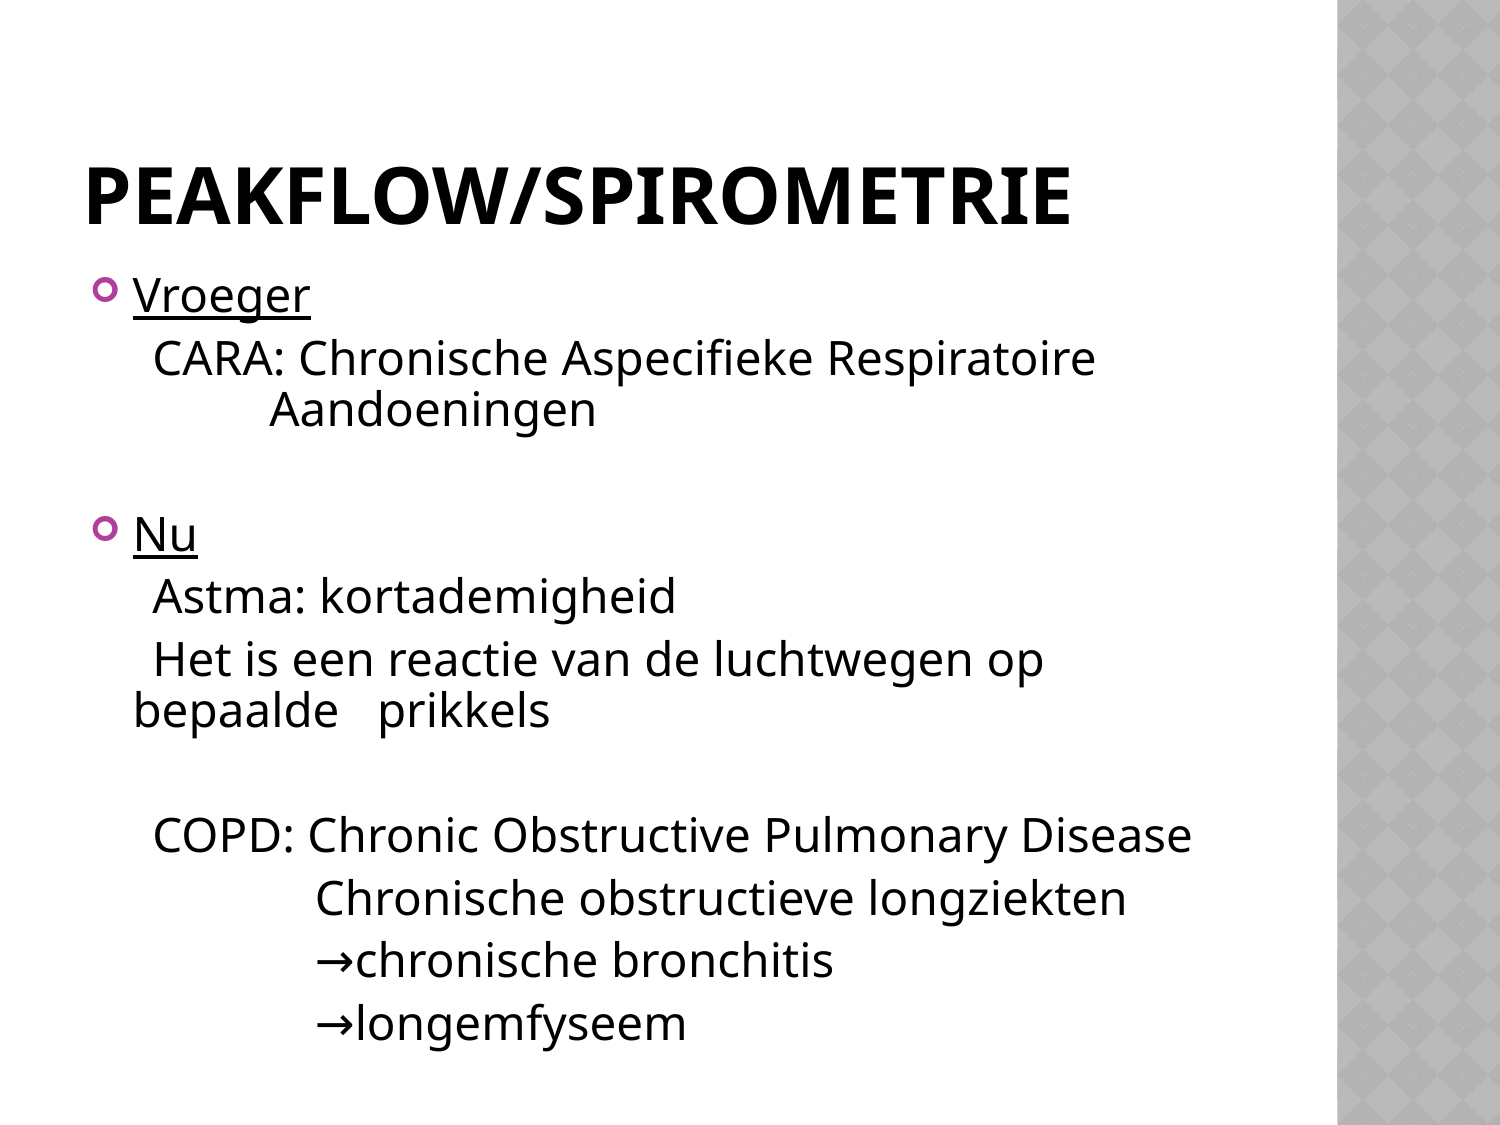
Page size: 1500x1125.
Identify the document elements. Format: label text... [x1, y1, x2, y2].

title Peakflow/spirometrie [75, 52, 1263, 240]
list Vroeger CARA: Chronische Aspecifieke Respiratoire Aandoeningen Nu Astma: kortademigheid Het is een reactie van de luchtwegen op bepaalde prikkels COPD: Chronic Obstructive Pulmonary Disease Chronische obstructieve longziekten →chronische bronchitis →longemfyseem [75, 264, 1263, 1059]
